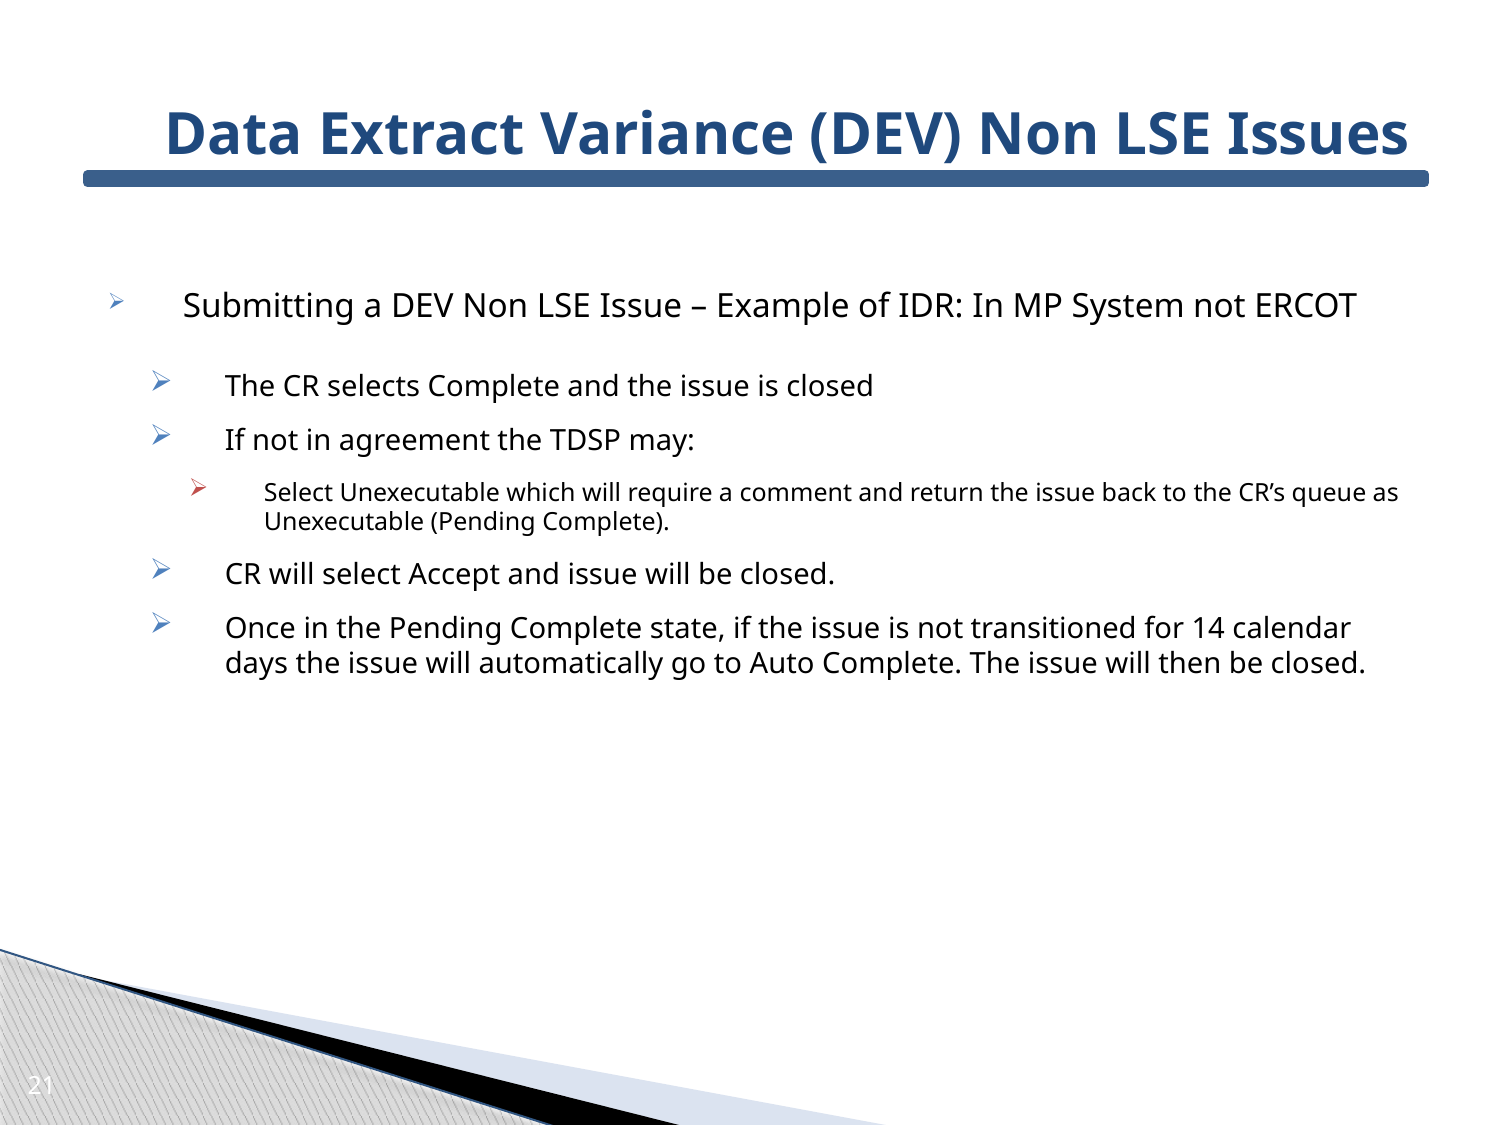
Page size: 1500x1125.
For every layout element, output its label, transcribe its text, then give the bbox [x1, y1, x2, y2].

title Data Extract Variance (DEV) Non LSE Issues [75, 37, 1425, 225]
list Submitting a DEV Non LSE Issue – Example of IDR: In MP System not ERCOT The CR selects Complete and the issue is closed If not in agreement the TDSP may: Select Unexecutable which will require a comment and return the issue back to the CR’s queue as Unexecutable (Pending Complete). CR will select Accept and issue will be closed. Once in the Pending Complete state, if the issue is not transitioned for 14 calendar days the issue will automatically go to Auto Complete. The issue will then be closed. [75, 225, 1425, 963]
slide_number 21 [12, 1051, 150, 1112]
